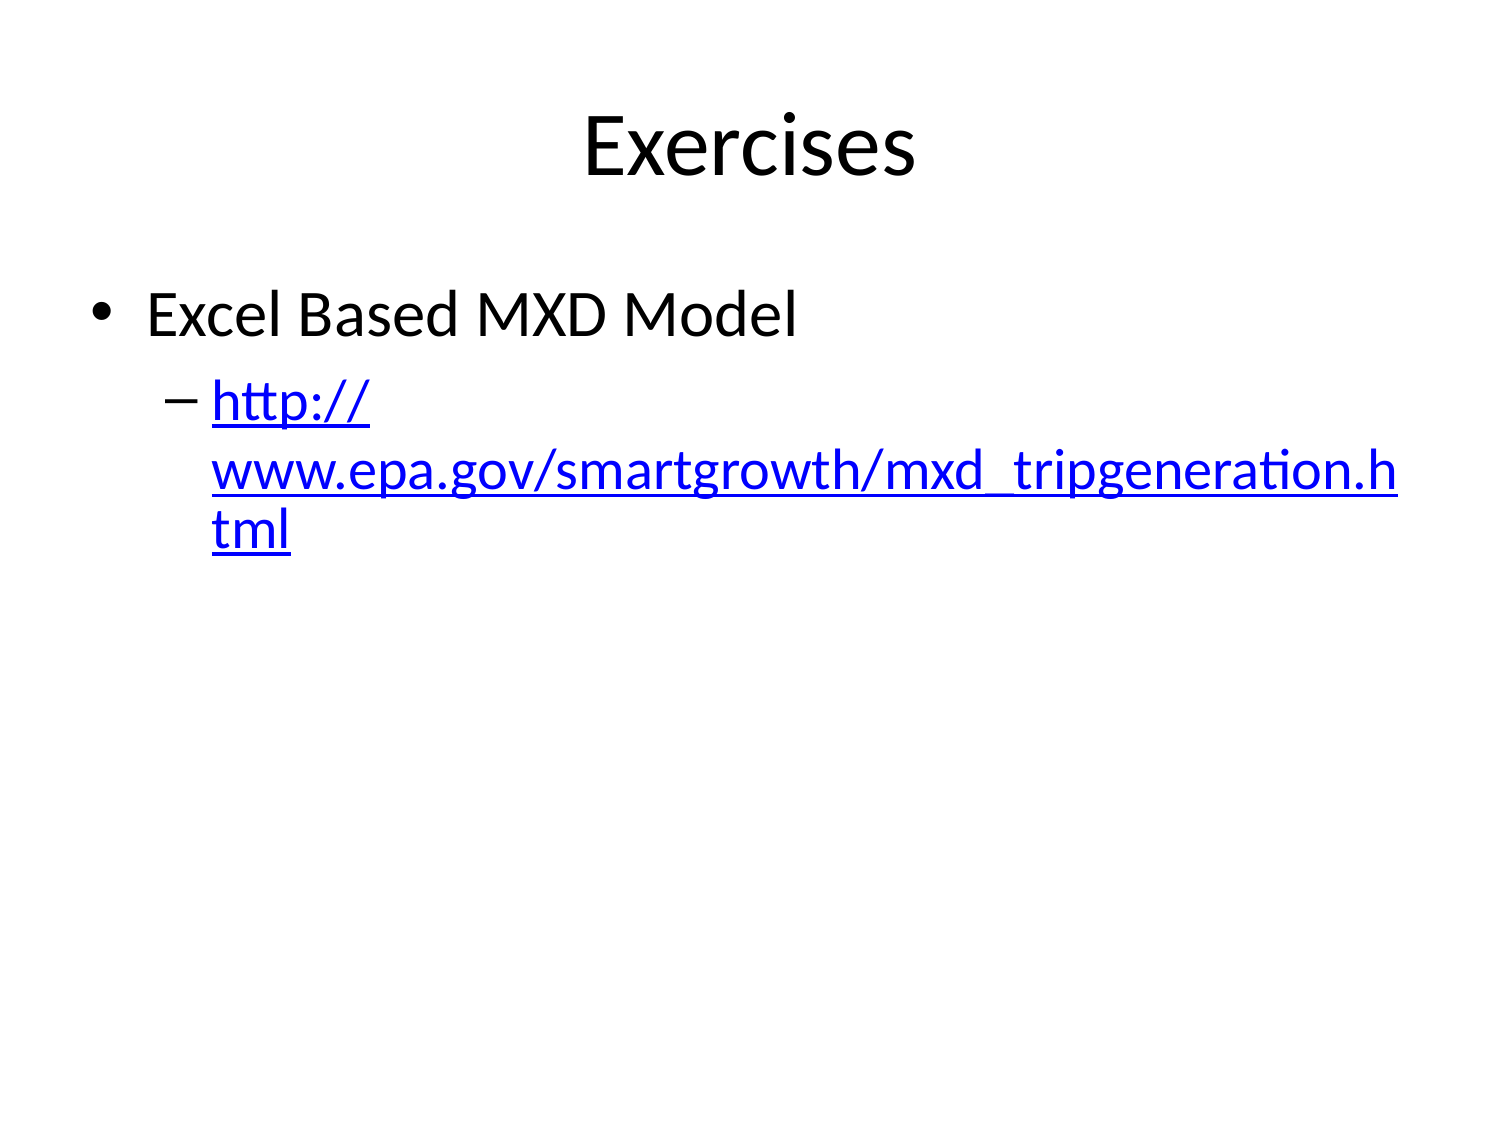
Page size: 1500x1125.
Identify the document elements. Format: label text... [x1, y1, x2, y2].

list Excel Based MXD Model http://www.epa.gov/smartgrowth/mxd_tripgeneration.html [75, 262, 1425, 1005]
title Exercises [75, 45, 1425, 233]
